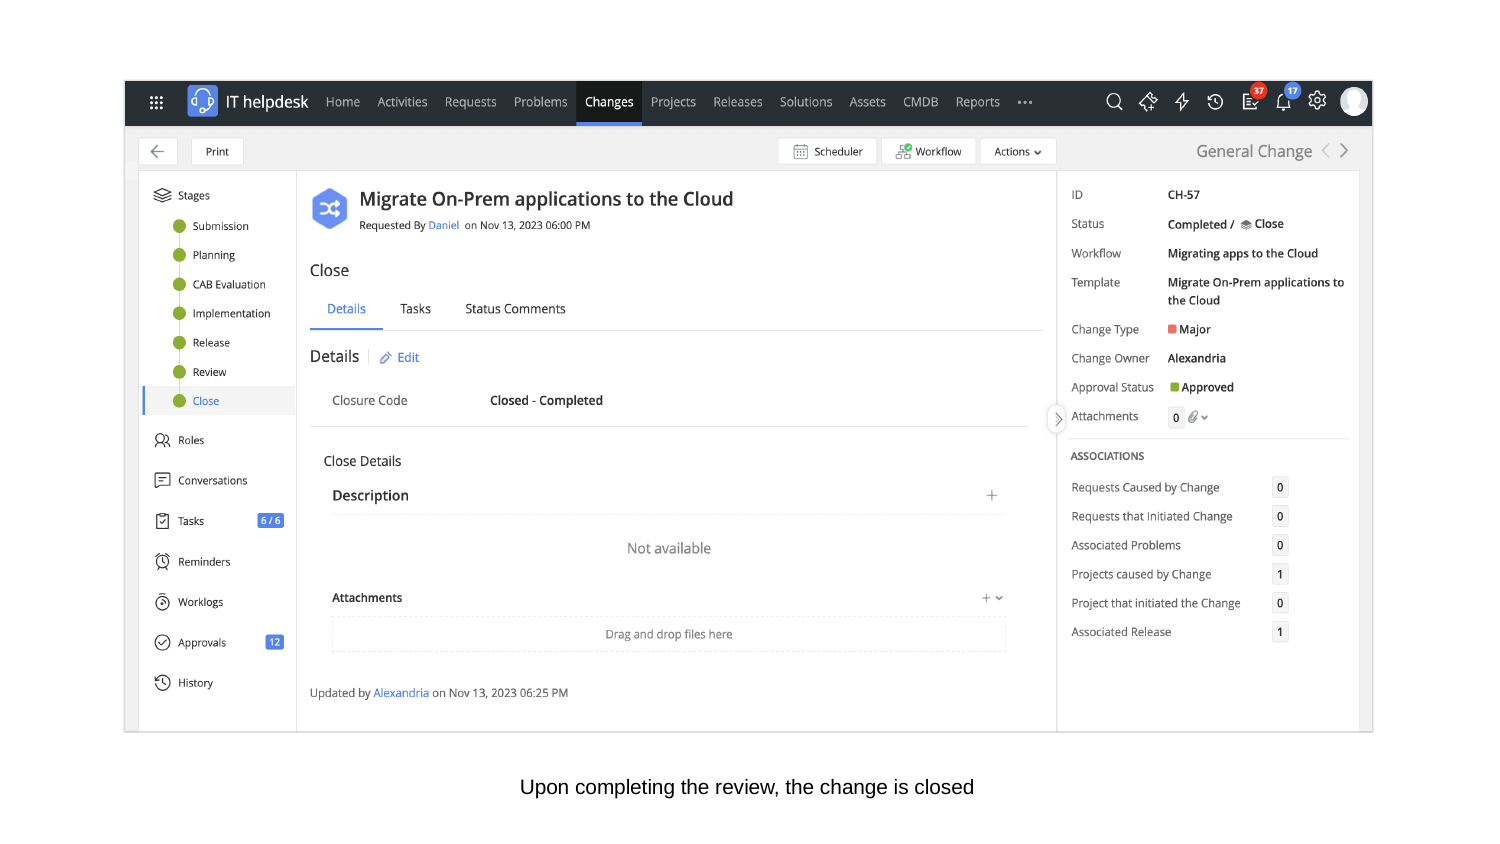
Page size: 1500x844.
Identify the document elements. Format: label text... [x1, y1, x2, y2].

text_box Upon completing the review, the change is closed [220, 765, 1280, 807]
picture [124, 80, 1373, 732]
